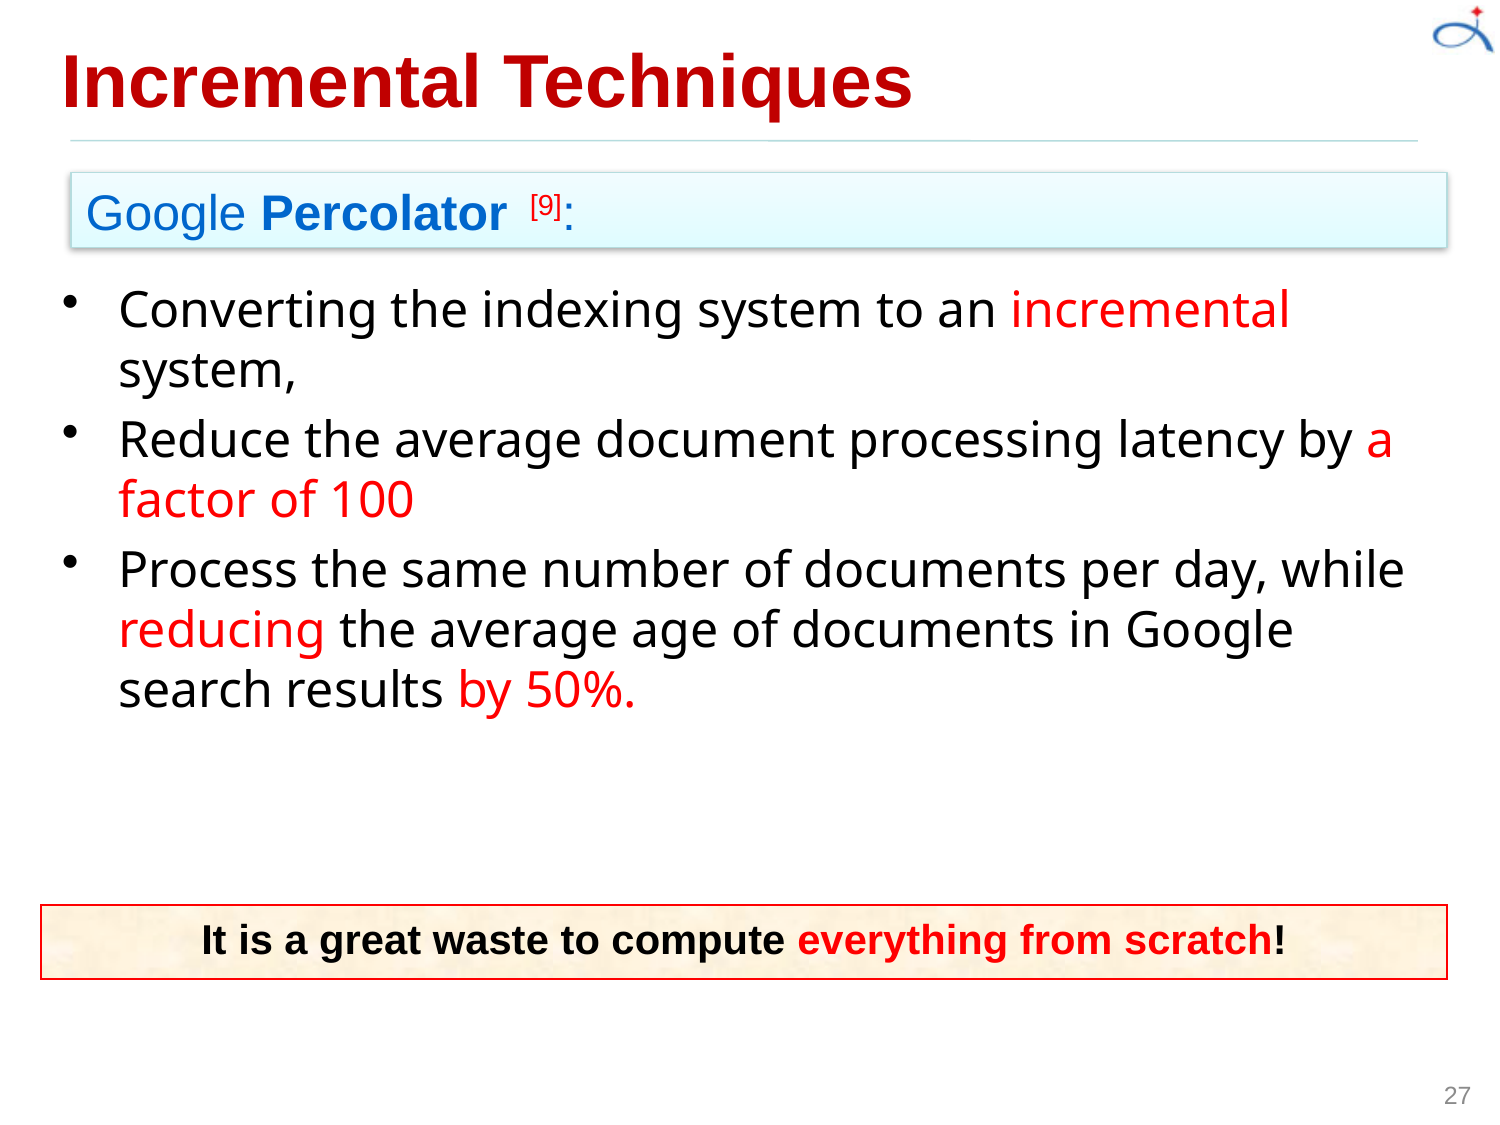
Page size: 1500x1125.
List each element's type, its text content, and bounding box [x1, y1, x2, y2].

text_box Google Percolator [9]: [70, 172, 1448, 248]
slide_number 27 [1136, 1065, 1487, 1125]
text_box It is a great waste to compute everything from scratch! [41, 905, 1447, 980]
list Converting the indexing system to an incremental system, Reduce the average document processing latency by a factor of 100 Process the same number of documents per day, while reducing the average age of documents in Google search results by 50%. [46, 270, 1442, 681]
picture [1432, 5, 1495, 55]
title Incremental Techniques [46, 11, 1419, 143]
